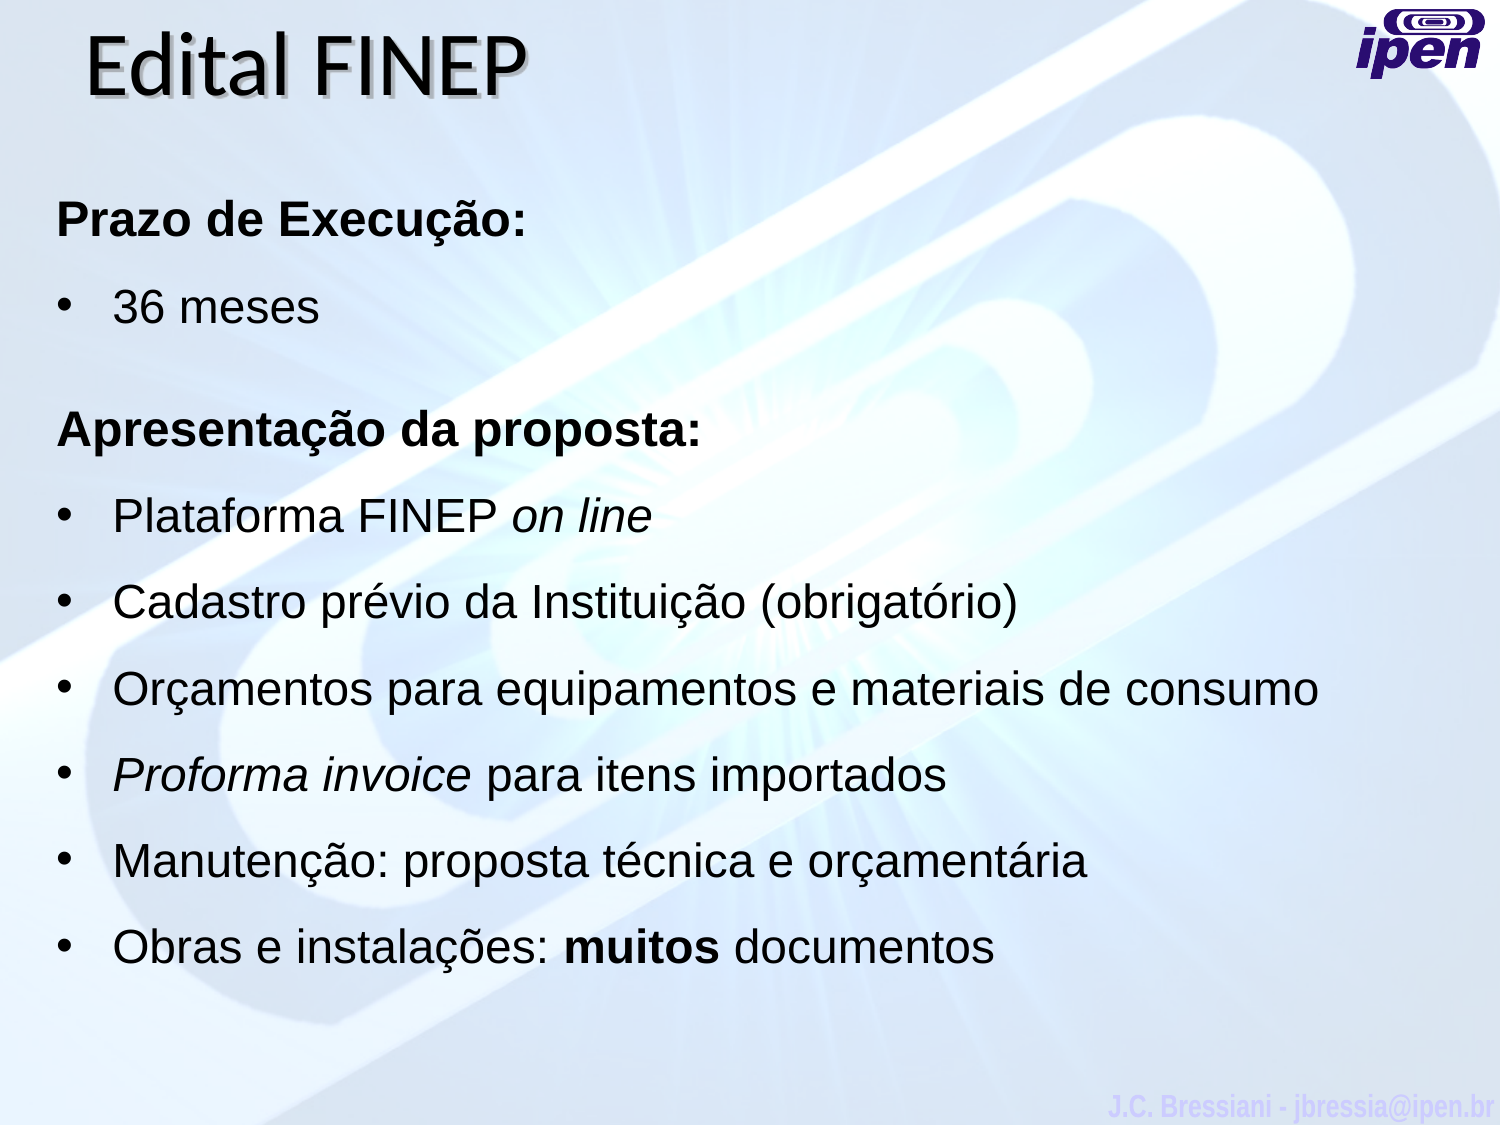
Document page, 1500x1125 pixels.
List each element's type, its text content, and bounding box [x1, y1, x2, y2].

text_box Edital FINEP [41, 3, 573, 122]
picture [1352, 9, 1485, 79]
text_box Prazo de Execução: 36 meses [41, 149, 1459, 340]
text_box Apresentação da proposta: Plataforma FINEP on line Cadastro prévio da Instituição (obrigatório) Orçamentos para equipamentos e materiais de consumo Proforma invoice para itens importados Manutenção: proposta técnica e orçamentária Obras e instalações: muitos documentos [41, 358, 1459, 981]
